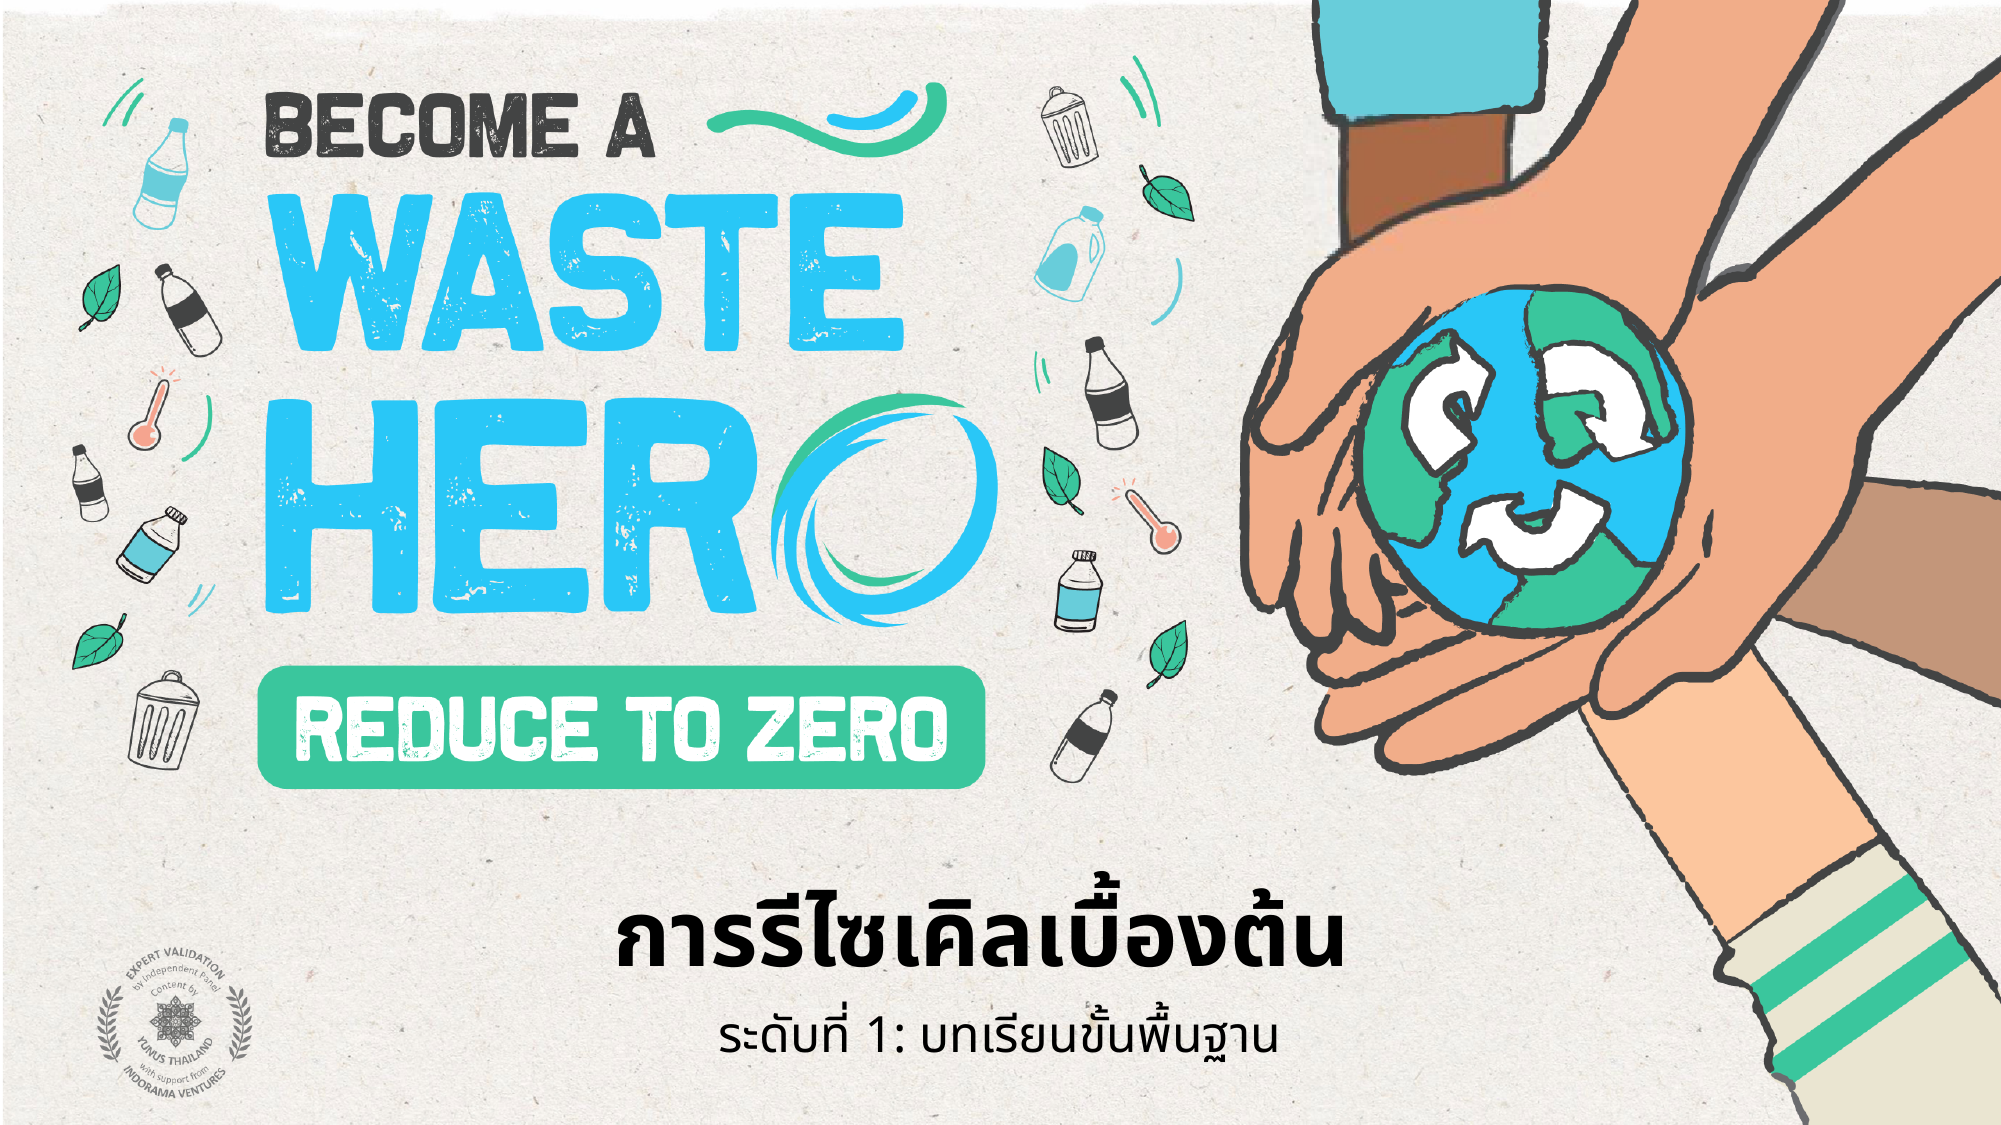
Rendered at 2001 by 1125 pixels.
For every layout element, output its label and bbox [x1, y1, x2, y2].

text_box [0, 0, 2000, 1125]
